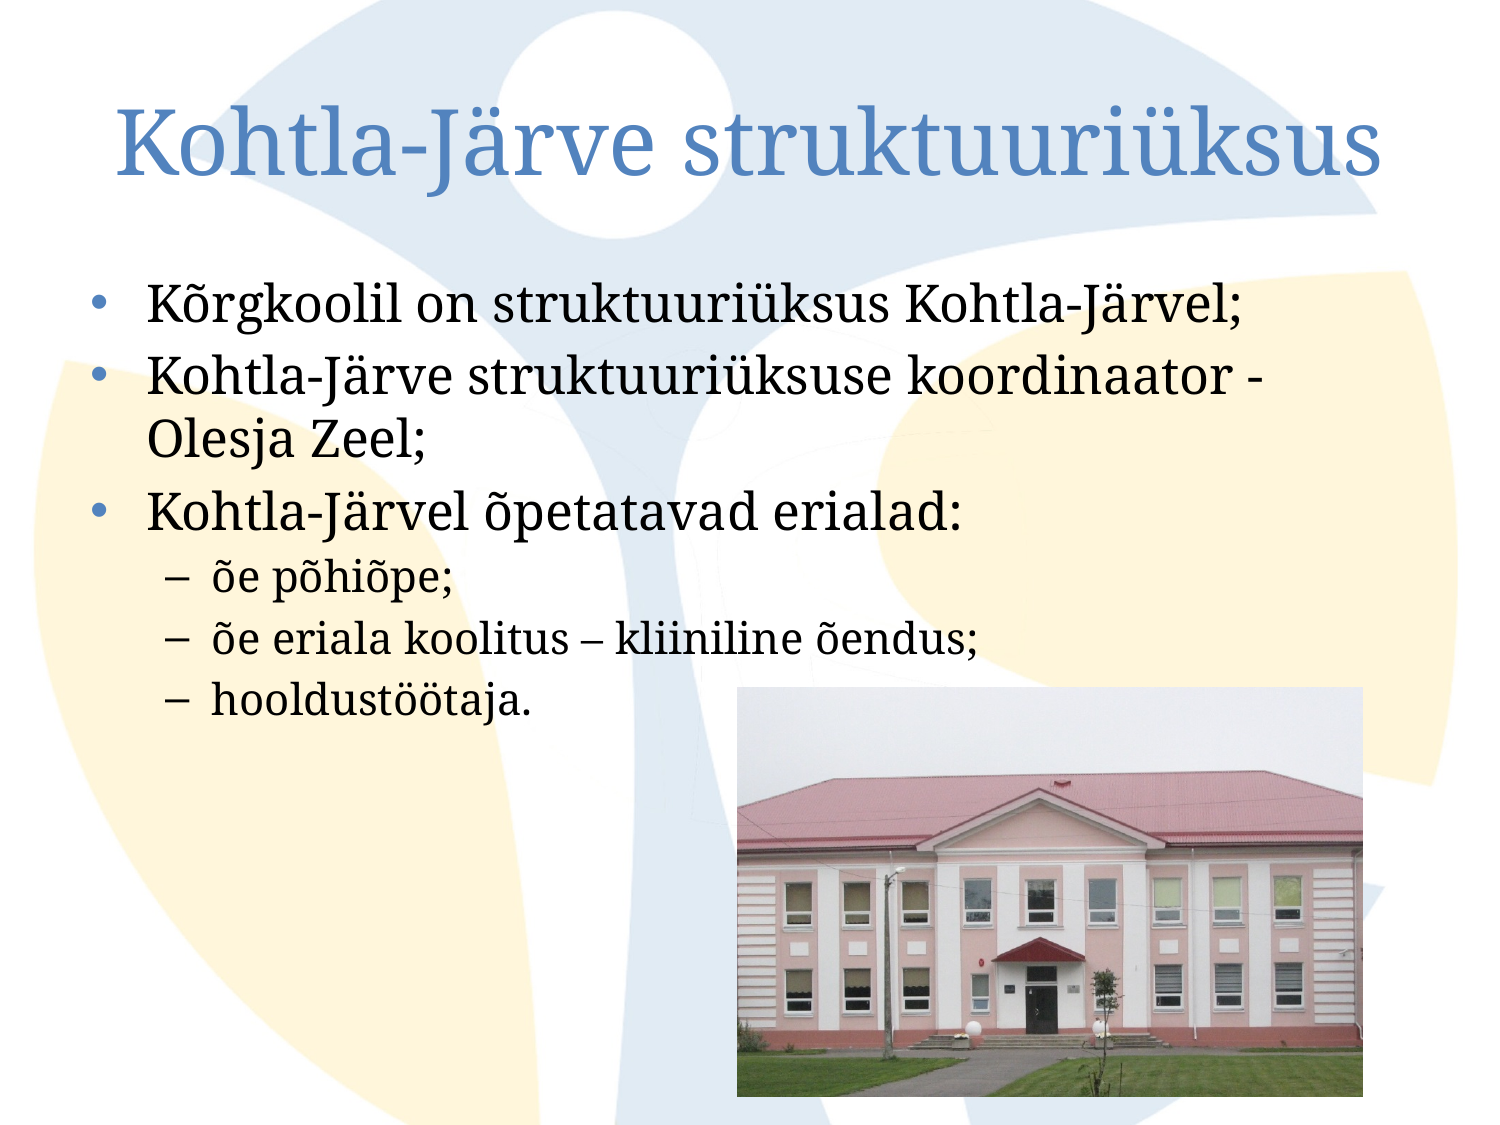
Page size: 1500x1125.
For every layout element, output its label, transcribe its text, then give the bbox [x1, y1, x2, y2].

title Kohtla-Järve struktuuriüksus [75, 45, 1425, 233]
list Kõrgkoolil on struktuuriüksus Kohtla-Järvel; Kohtla-Järve struktuuriüksuse koordinaator - Olesja Zeel; Kohtla-Järvel õpetatavad erialad: õe põhiõpe; õe eriala koolitus – kliiniline õendus; hooldustöötaja. [75, 262, 1425, 1005]
picture [0, 0, 1500, 1125]
